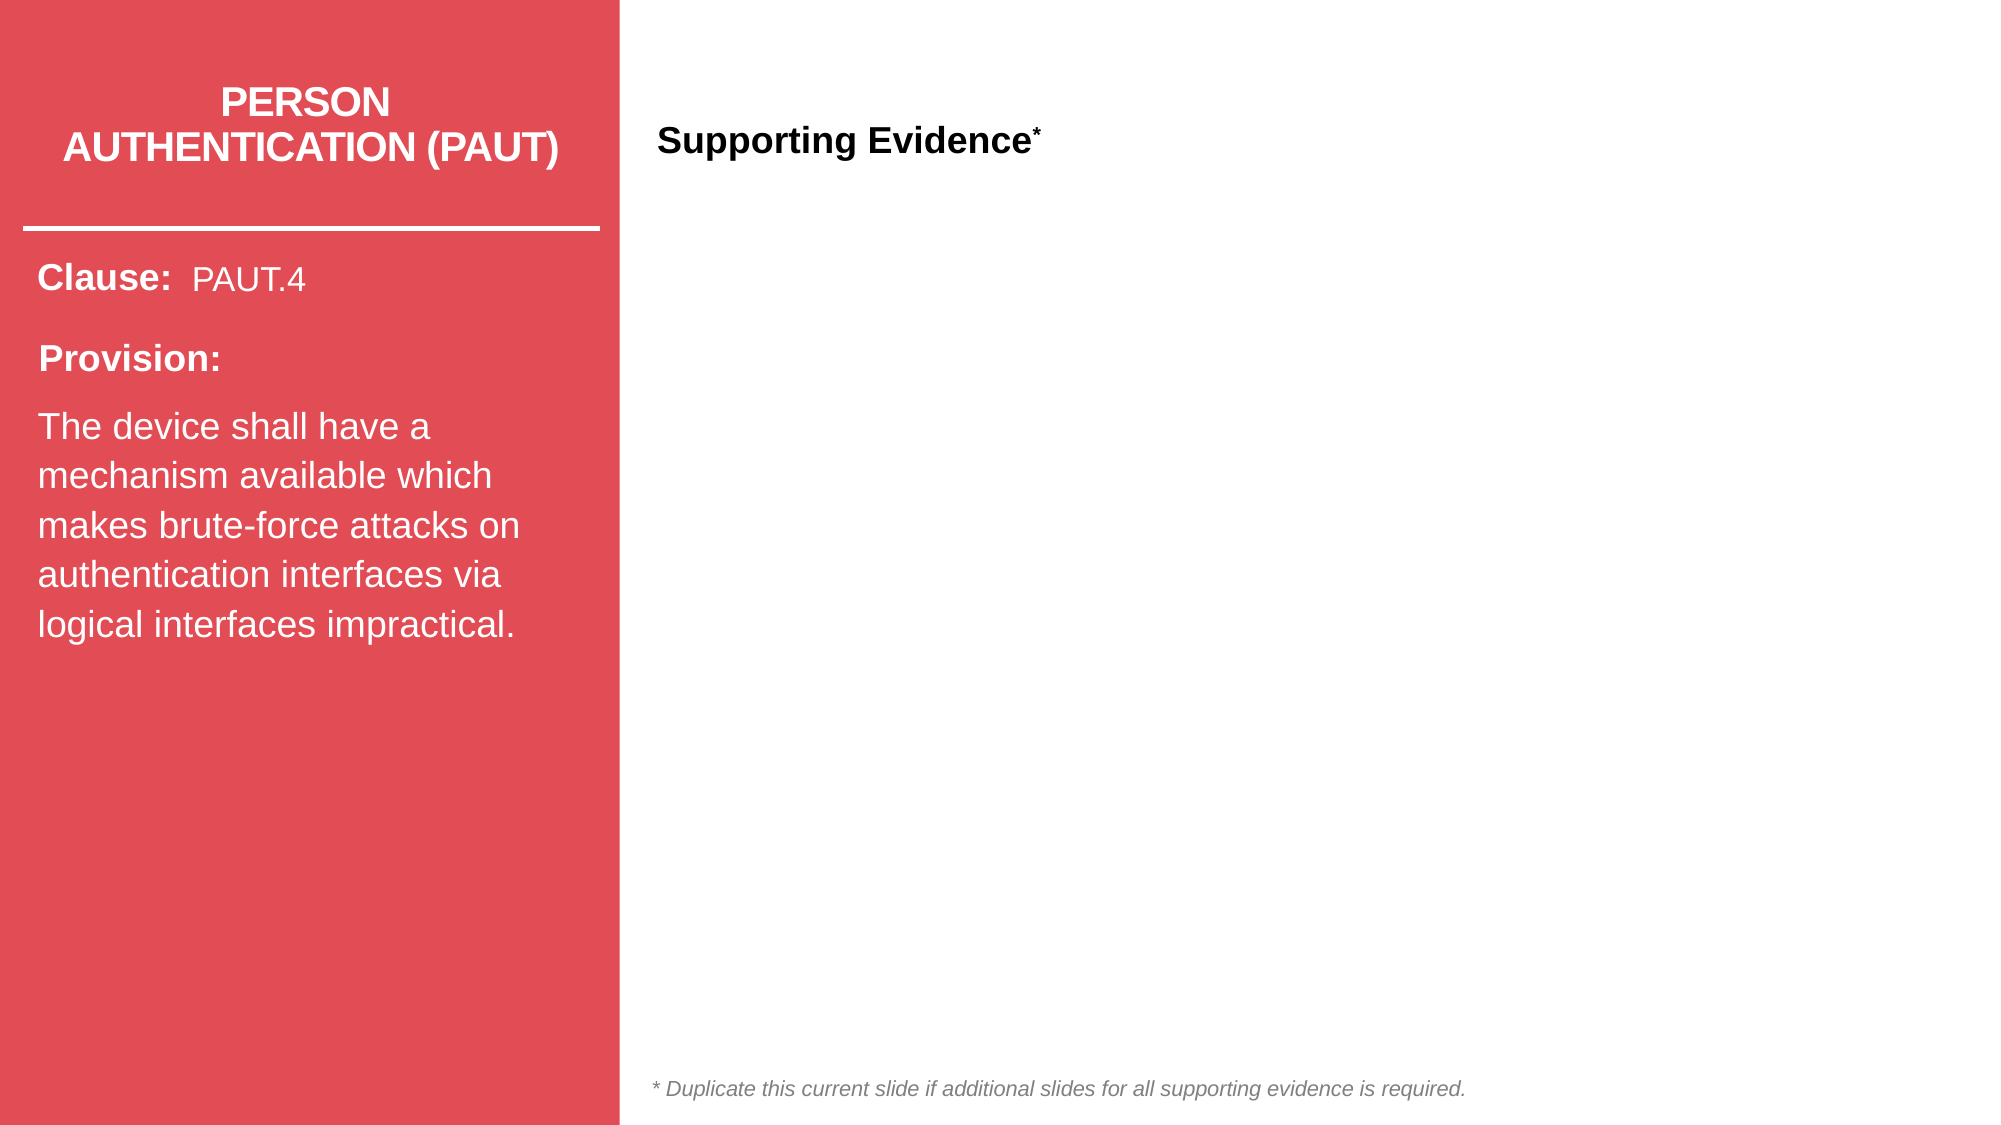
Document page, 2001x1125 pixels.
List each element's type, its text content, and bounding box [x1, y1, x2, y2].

title PERSON AUTHENTICATION (PAUT) [22, 41, 600, 210]
list PAUT.4 [176, 245, 599, 306]
list The device shall have a mechanism available which makes brute-force attacks on authentication interfaces via logical interfaces impractical. [22, 389, 600, 1035]
